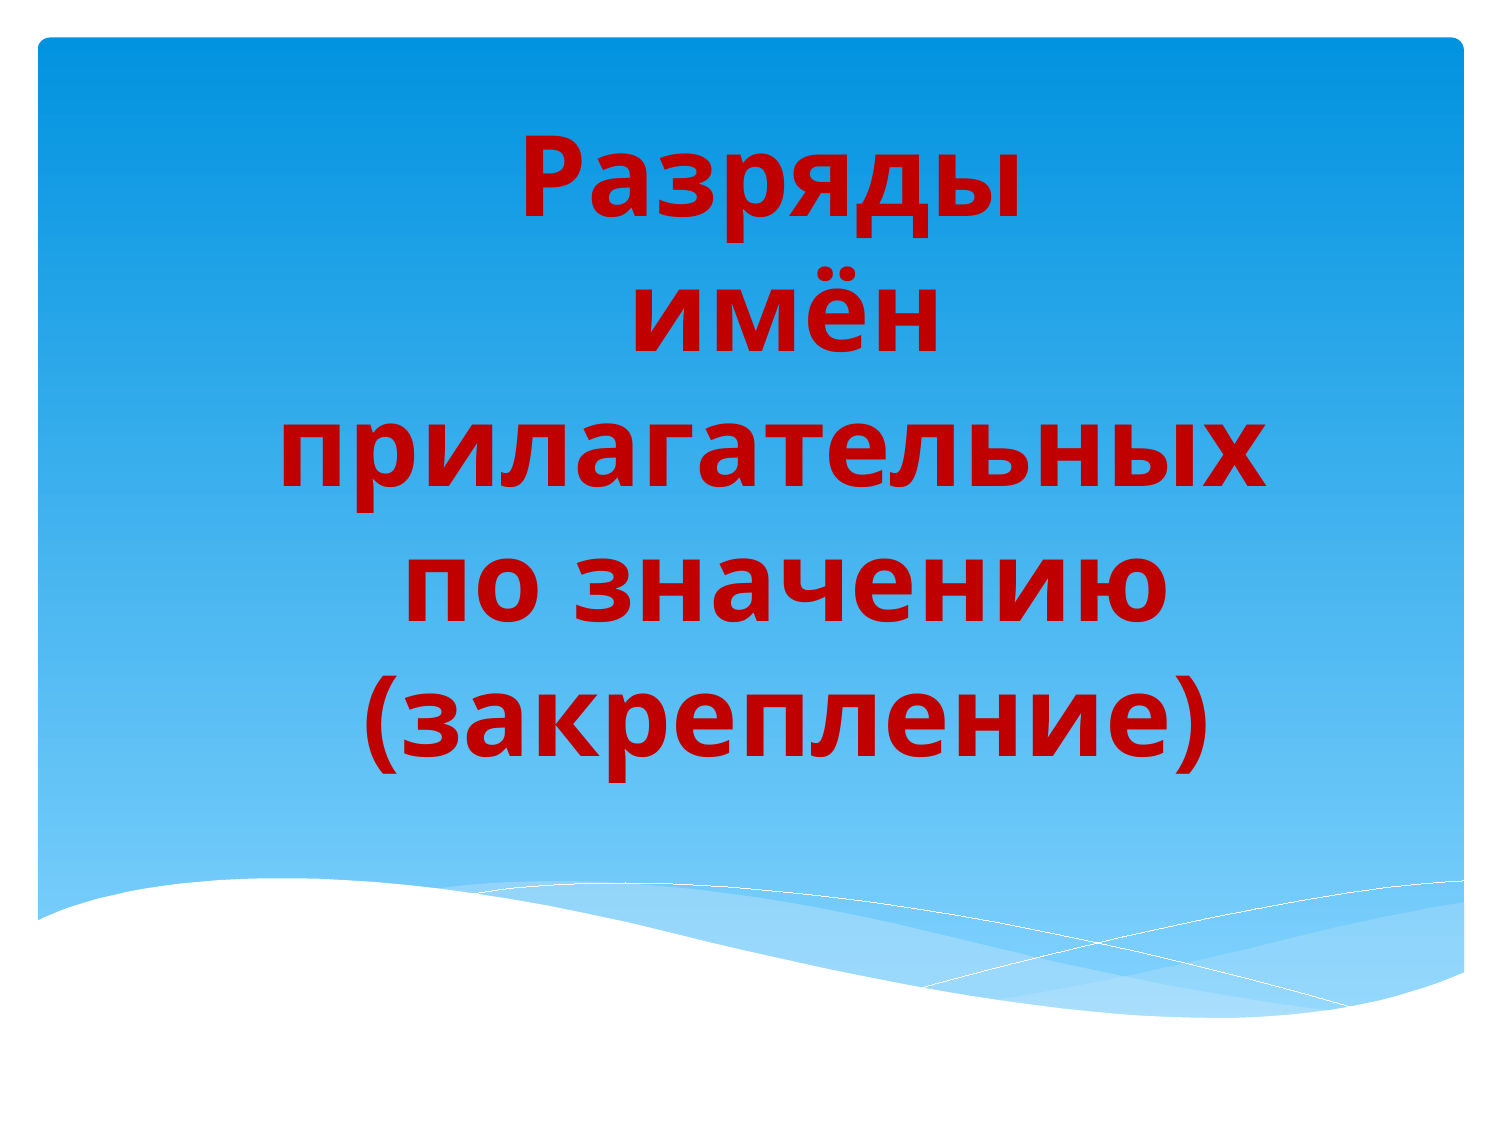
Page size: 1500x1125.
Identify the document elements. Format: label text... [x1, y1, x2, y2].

picture [599, 154, 646, 175]
picture [661, 154, 711, 175]
picture [794, 155, 846, 175]
title Разряды имён прилагательных по значению (закрепление) [194, 196, 1378, 787]
picture [873, 155, 919, 175]
picture [939, 155, 955, 175]
picture [1001, 155, 1016, 175]
picture [527, 136, 581, 175]
picture [727, 154, 783, 175]
